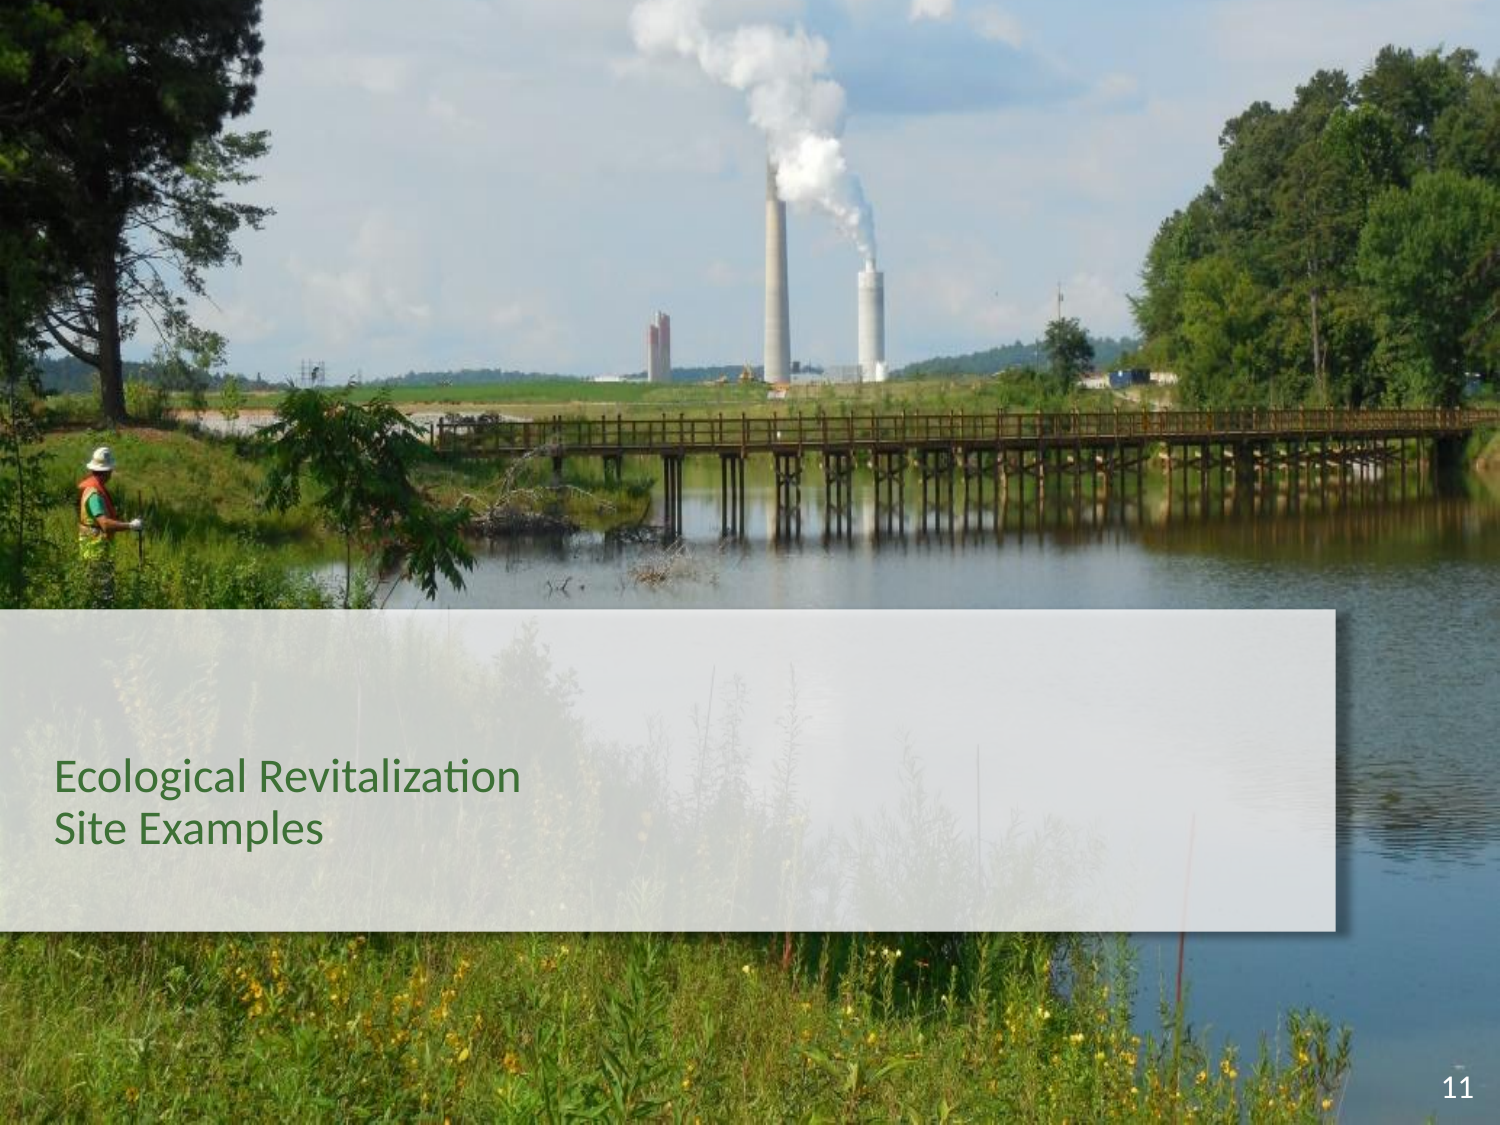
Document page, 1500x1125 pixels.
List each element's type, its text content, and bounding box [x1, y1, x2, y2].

slide_number 11 [1151, 1054, 1489, 1115]
picture [0, 0, 1500, 1125]
title Ecological Revitalization Site Examples [39, 740, 1314, 863]
